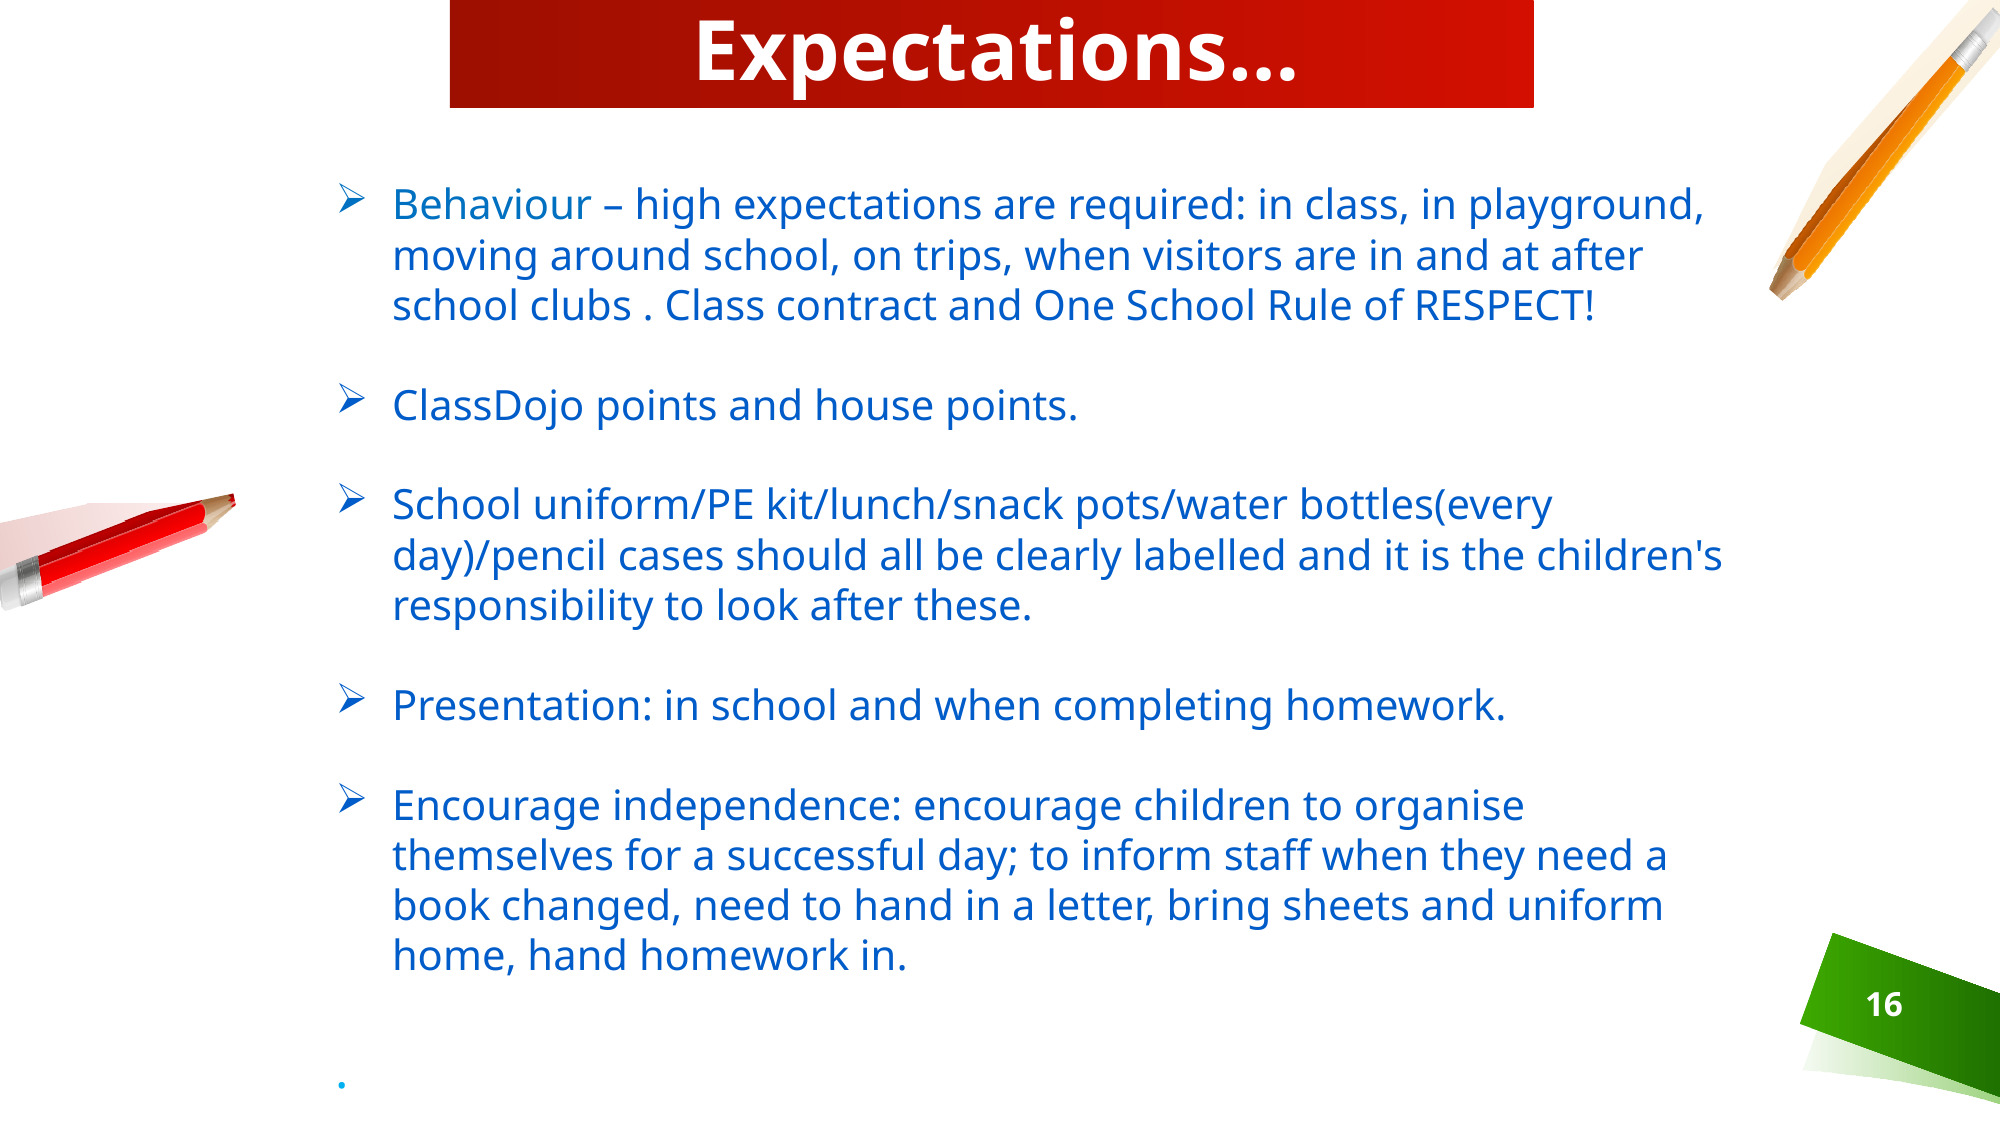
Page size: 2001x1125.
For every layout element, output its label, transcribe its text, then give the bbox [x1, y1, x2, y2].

picture [0, 493, 248, 613]
title Expectations… [449, 0, 1534, 108]
text_box Behaviour – high expectations are required: in class, in playground, moving around school, on trips, when visitors are in and at after school clubs . Class contract and One School Rule of RESPECT! ClassDojo points and house points. School uniform/PE kit/lunch/snack pots/water bottles(every day)/pencil cases should all be clearly labelled and it is the children's responsibility to look after these. Presentation: in school and when completing homework. Encourage independence: encourage children to organise themselves for a successful day; to inform staff when they need a book changed, need to hand in a letter, bring sheets and uniform home, hand homework in. . [320, 170, 1753, 1125]
slide_number 16 [1831, 975, 1937, 1036]
picture [1755, 0, 2000, 322]
